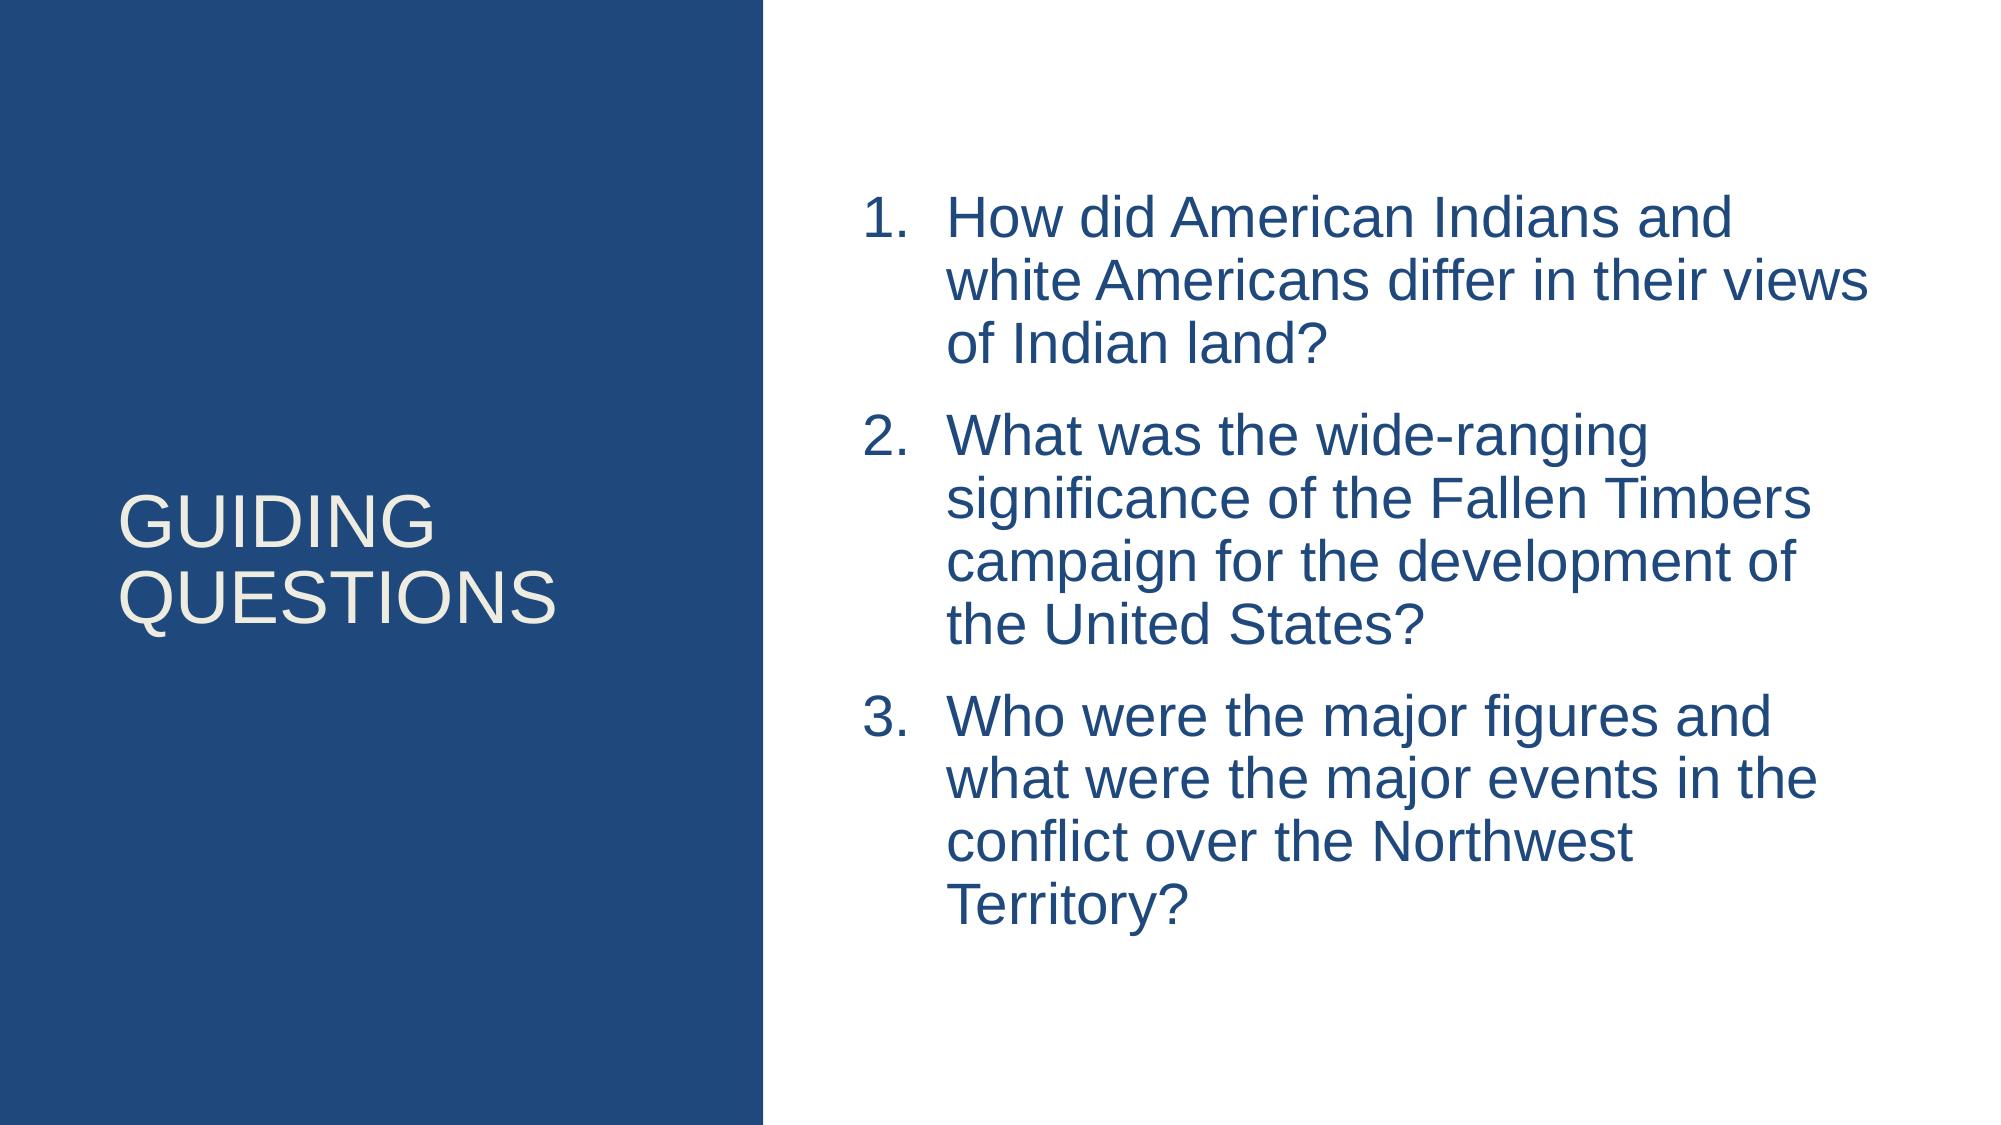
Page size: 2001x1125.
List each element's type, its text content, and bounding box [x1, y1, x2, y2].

title Guiding questions [102, 137, 711, 988]
text_box [0, 0, 762, 1125]
text_box [762, 0, 2000, 1125]
list How did American Indians and white Americans differ in their views of Indian land? What was the wide-ranging significance of the Fallen Timbers campaign for the development of the United States? Who were the major figures and what were the major events in the conflict over the Northwest Territory? [847, 137, 1898, 988]
